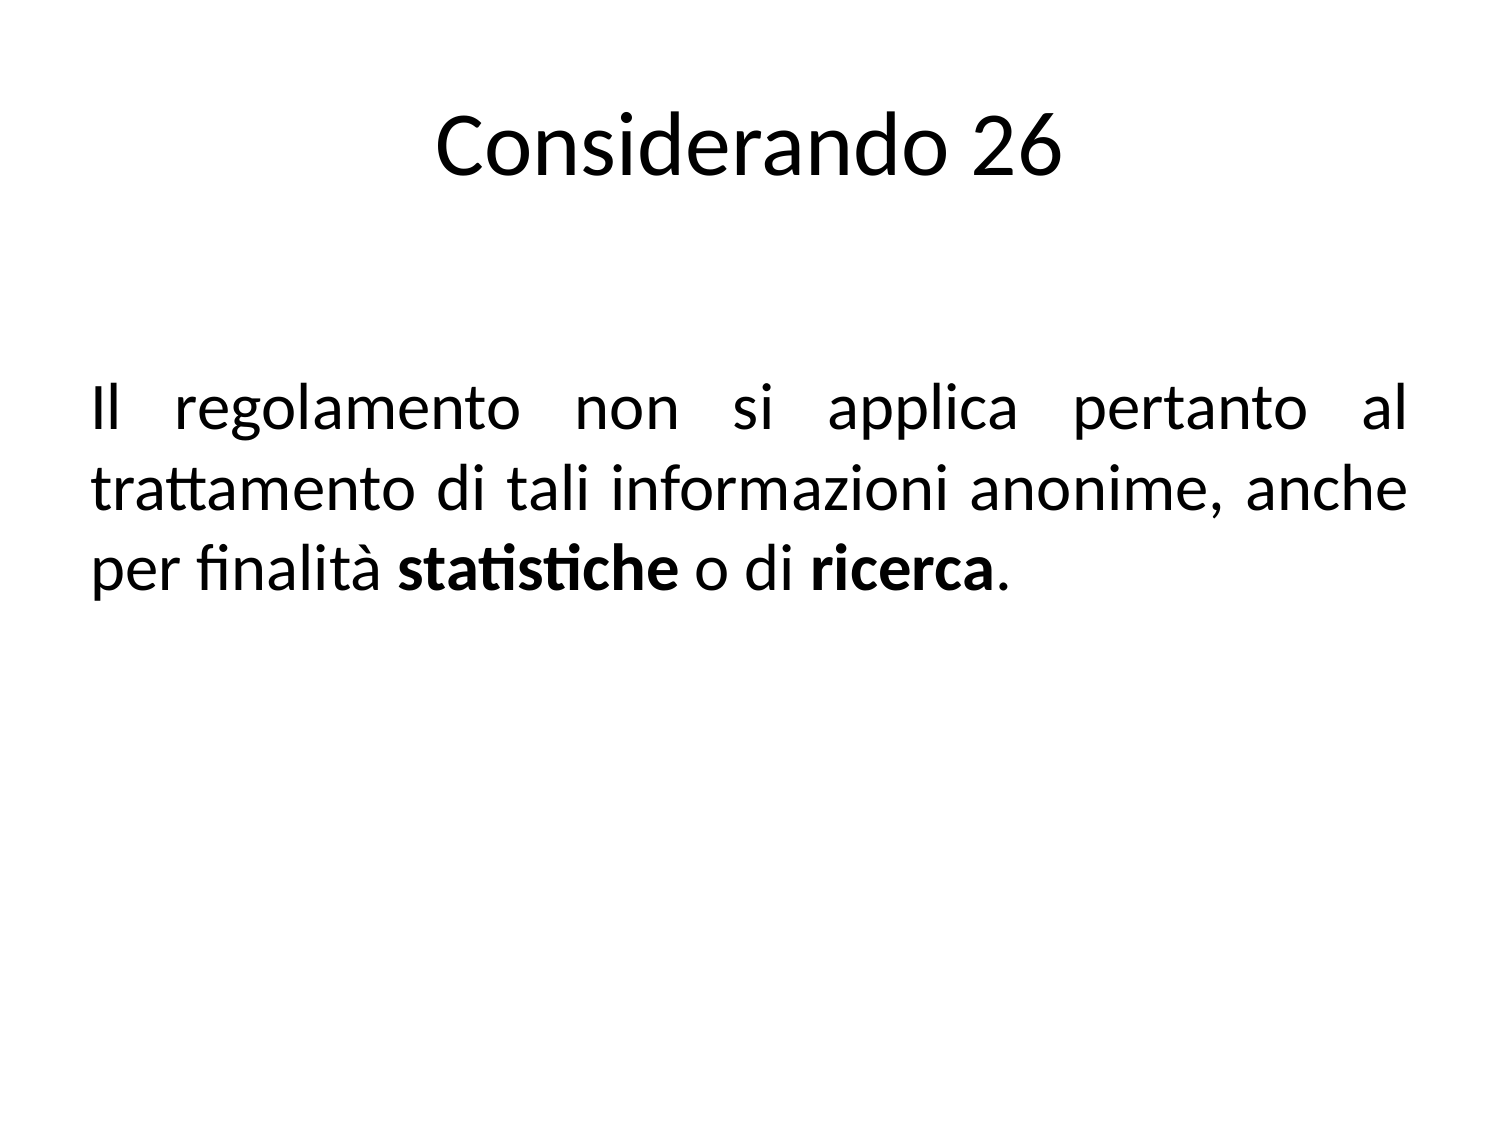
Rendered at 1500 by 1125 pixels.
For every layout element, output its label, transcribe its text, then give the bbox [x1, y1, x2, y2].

title Considerando 26 [75, 45, 1425, 233]
list Il regolamento non si applica pertanto al trattamento di tali informazioni anonime, anche per finalità statistiche o di ricerca. [75, 262, 1425, 1005]
